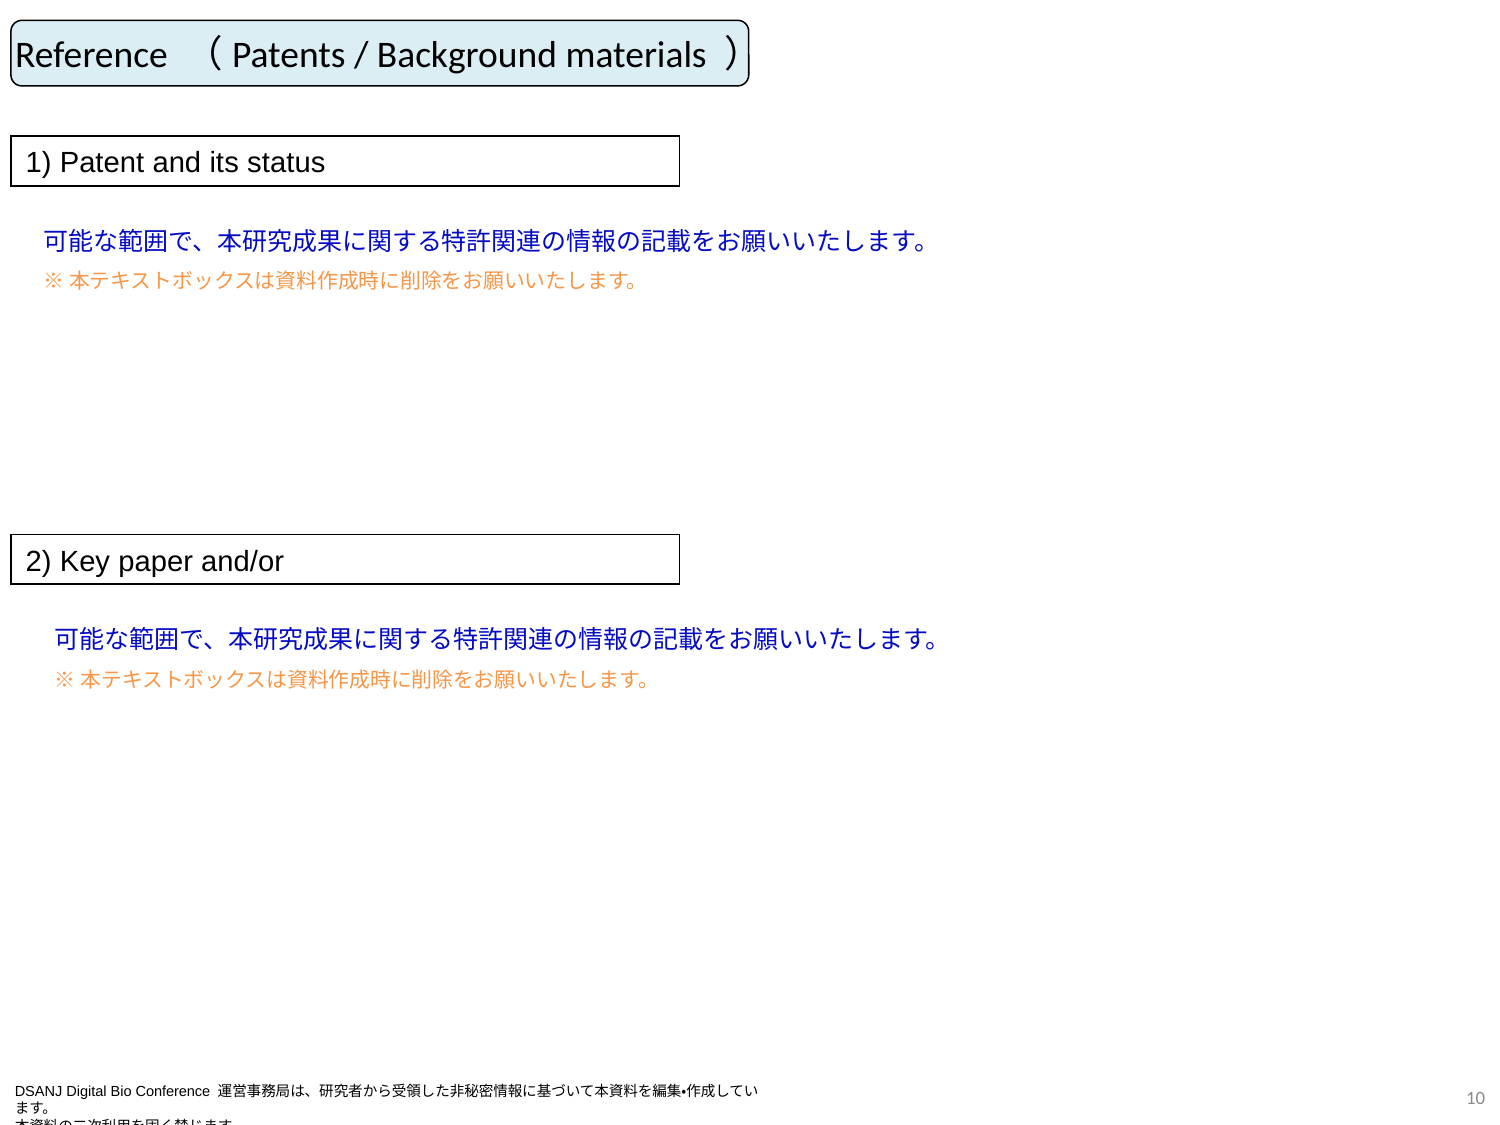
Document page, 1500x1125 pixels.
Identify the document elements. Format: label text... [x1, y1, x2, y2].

text_box 2) Key paper and/or [10, 534, 680, 585]
text_box DSANJ Digital Bio Conference 運営事務局は、研究者から受領した非秘密情報に基づいて本資料を編集・作成しています。 本資料の二次利用を固く禁じます。 [0, 1074, 784, 1125]
text_box 可能な範囲で、本研究成果に関する特許関連の情報の記載をお願いいたします。 ※本テキストボックスは資料作成時に削除をお願いいたします。 [40, 608, 995, 699]
text_box 1) Patent and its status [10, 136, 680, 186]
text_box 可能な範囲で、本研究成果に関する特許関連の情報の記載をお願いいたします。 ※本テキストボックスは資料作成時に削除をお願いいたします。 [28, 210, 983, 301]
slide_number 9 [1149, 1069, 1500, 1125]
text_box Reference （Patents / Background materials ） [0, 22, 777, 83]
